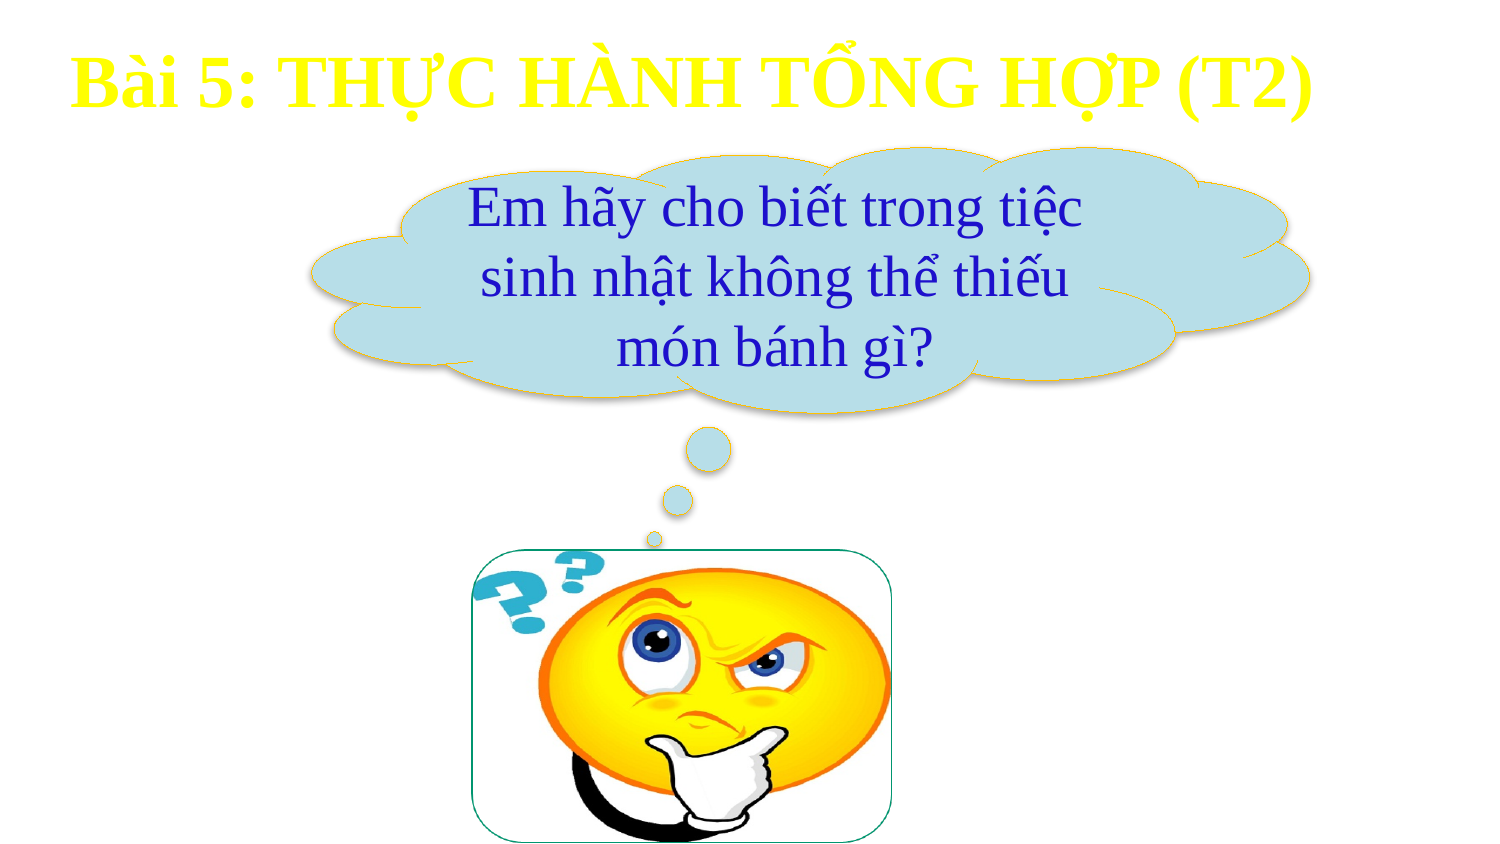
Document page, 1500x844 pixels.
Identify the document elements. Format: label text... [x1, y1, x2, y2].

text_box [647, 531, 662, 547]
text_box Em hãy cho biết trong tiệc sinh nhật không thể thiếu món bánh gì? [686, 427, 731, 472]
text_box Bài 5: THỰC HÀNH TỔNG HỢP (T2) [45, 25, 1341, 130]
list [471, 549, 892, 844]
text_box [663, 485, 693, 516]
text_box Em hãy cho biết trong tiệc sinh nhật không thể thiếu món bánh gì? [311, 147, 1310, 414]
